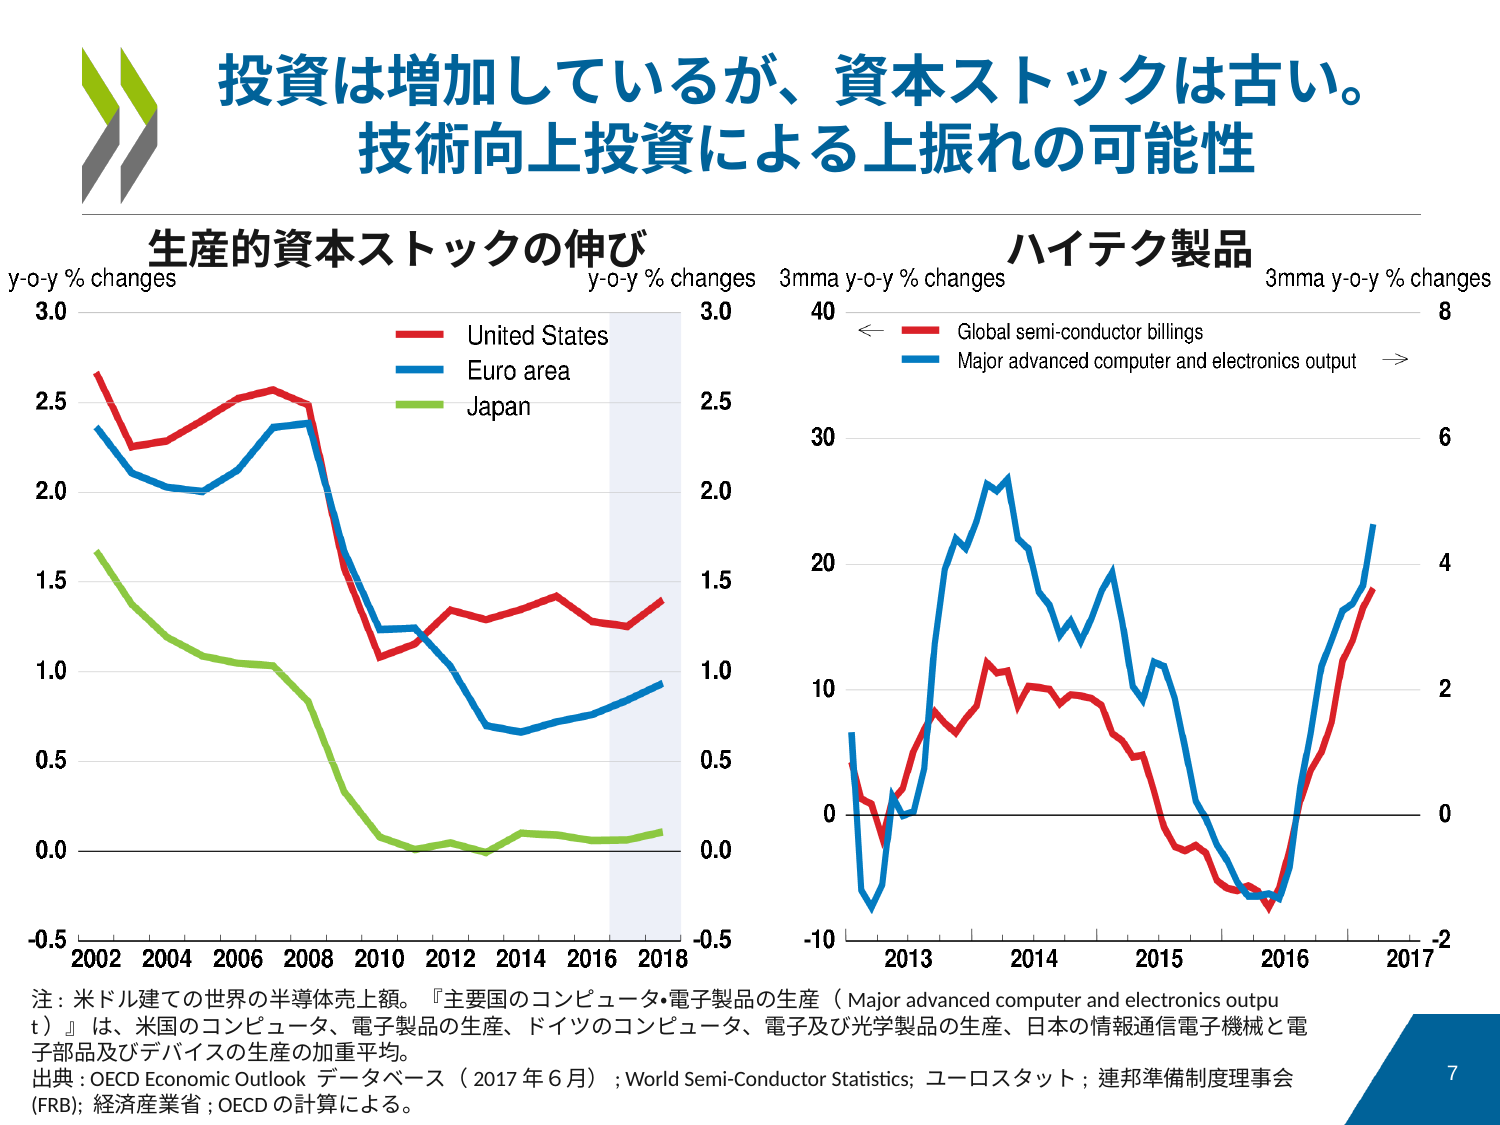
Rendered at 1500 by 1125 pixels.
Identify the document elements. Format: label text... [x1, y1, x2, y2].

text_box ハイテク製品 [702, 215, 1500, 265]
slide_number 7 [1417, 1051, 1474, 1092]
text_box 注: 米ドル建ての世界の半導体売上額。『主要国のコンピュータ・電子製品の生産（Major advanced computer and electronics output）』 は、米国のコンピュータ、電子製品の生産、ドイツのコンピュータ、電子及び光学製品の生産、日本の情報通信電子機械と電子部品及びデバイスの生産の加重平均。 出典: OECD Economic Outlook データベース（2017年６月）; World Semi-Conductor Statistics; ユーロスタット; 連邦準備制度理事会(FRB); 経済産業省; OECDの計算による。 [16, 1019, 1341, 1125]
text_box 生産的資本ストックの伸び [0, 215, 702, 262]
picture [1, 263, 764, 1014]
picture [773, 263, 1500, 1125]
text_box 投資は増加しているが、資本ストックは古い。 技術向上投資による上振れの可能性 [131, 38, 1483, 188]
